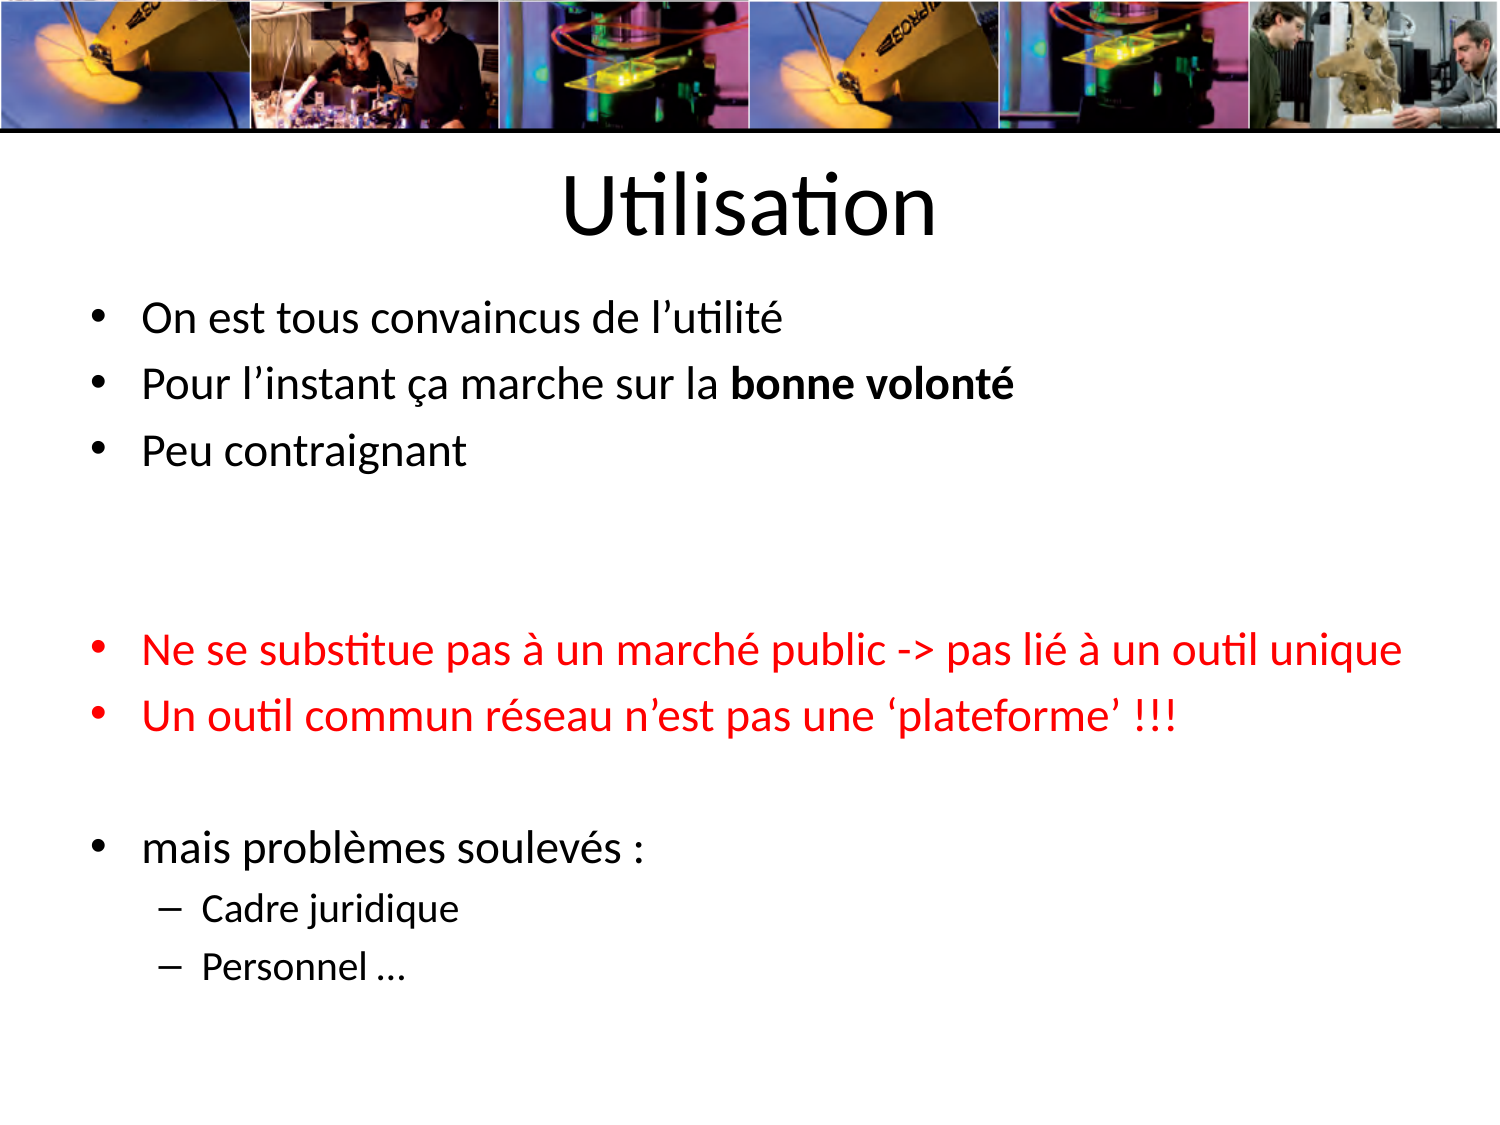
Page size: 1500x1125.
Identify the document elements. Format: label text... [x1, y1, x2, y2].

title Utilisation [75, 132, 1425, 266]
picture [0, 0, 1500, 133]
list On est tous convaincus de l’utilité Pour l’instant ça marche sur la bonne volonté Peu contraignant Ne se substitue pas à un marché public -> pas lié à un outil unique Un outil commun réseau n’est pas une ‘plateforme’ !!! mais problèmes soulevés : Cadre juridique Personnel … [75, 278, 1425, 1005]
